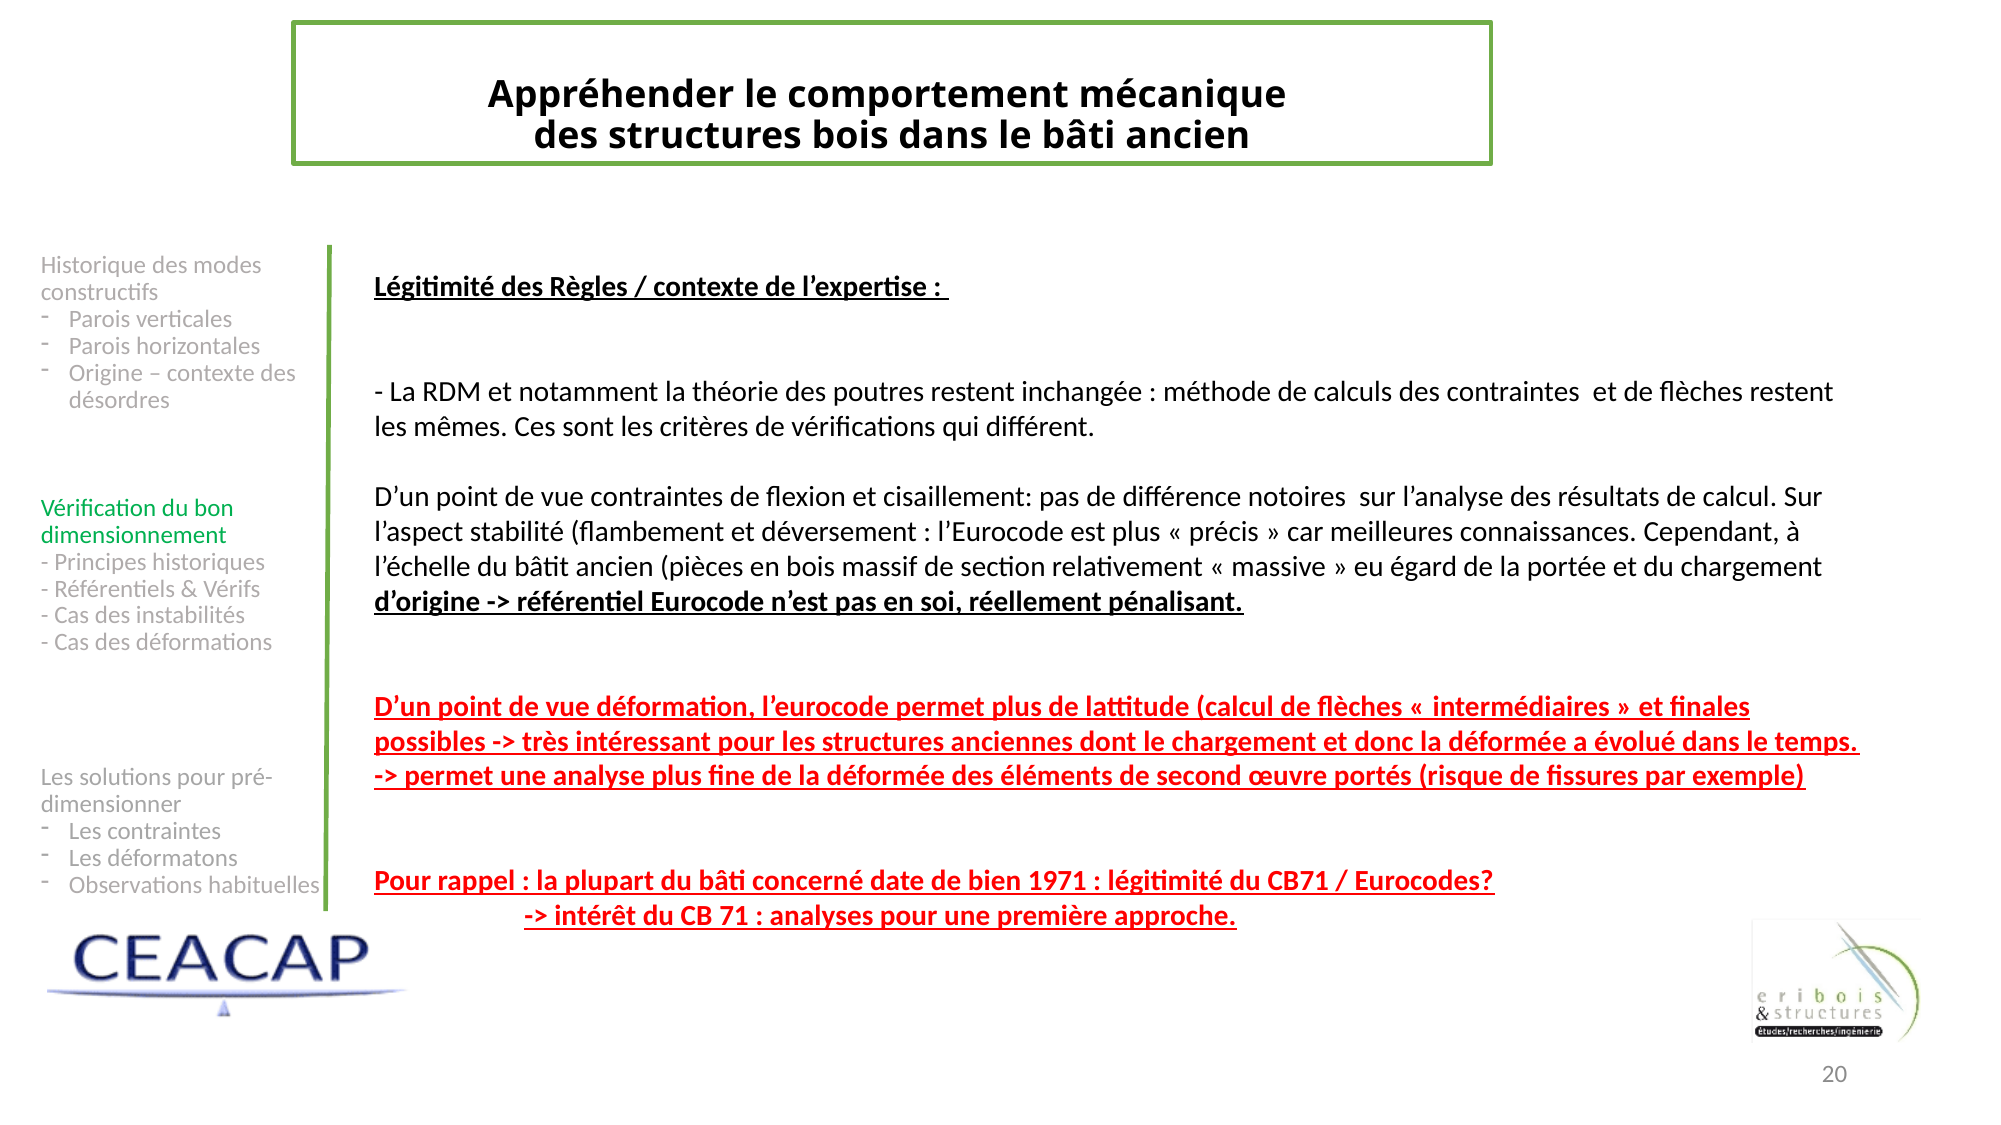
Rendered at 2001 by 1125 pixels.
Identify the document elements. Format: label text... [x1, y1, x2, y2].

slide_number 20 [1412, 1042, 1863, 1103]
text_box Légitimité des Règles / contexte de l’expertise : - La RDM et notamment la théorie des poutres restent inchangée : méthode de calculs des contraintes et de flèches restent les mêmes. Ces sont les critères de vérifications qui différent. D’un point de vue contraintes de flexion et cisaillement: pas de différence notoires sur l’analyse des résultats de calcul. Sur l’aspect stabilité (flambement et déversement : l’Eurocode est plus « précis » car meilleures connaissances. Cependant, à l’échelle du bâtit ancien (pièces en bois massif de section relativement « massive » eu égard de la portée et du chargement d’origine -> référentiel Eurocode n’est pas en soi, réellement pénalisant. D’un point de vue déformation, l’eurocode permet plus de lattitude (calcul de flèches « intermédiaires » et finales possibles -> très intéressant pour les structures anciennes dont le chargement et donc la déformée a évolué dans le temps. -> permet une analyse plus fine de la déformée des éléments de second œuvre portés (risque de fissures par exemple) Pour rappel : la plupart du bâti concerné date de bien 1971 : légitimité du CB71 / Eurocodes? -> intérêt du CB 71 : analyses pour une première approche. [359, 259, 1877, 1009]
picture [1748, 915, 1921, 1043]
picture [47, 911, 420, 1048]
text_box Historique des modes constructifs Parois verticales Parois horizontales Origine – contexte des désordres Vérification du bon dimensionnement - Principes historiques - Référentiels & Vérifs - Cas des instabilités - Cas des déformations Les solutions pour pré-dimensionner Les contraintes Les déformatons Observations habituelles [25, 244, 325, 918]
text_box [325, 244, 330, 912]
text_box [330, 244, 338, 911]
text_box Appréhender le comportement mécanique des structures bois dans le bâti ancien [293, 22, 1492, 164]
